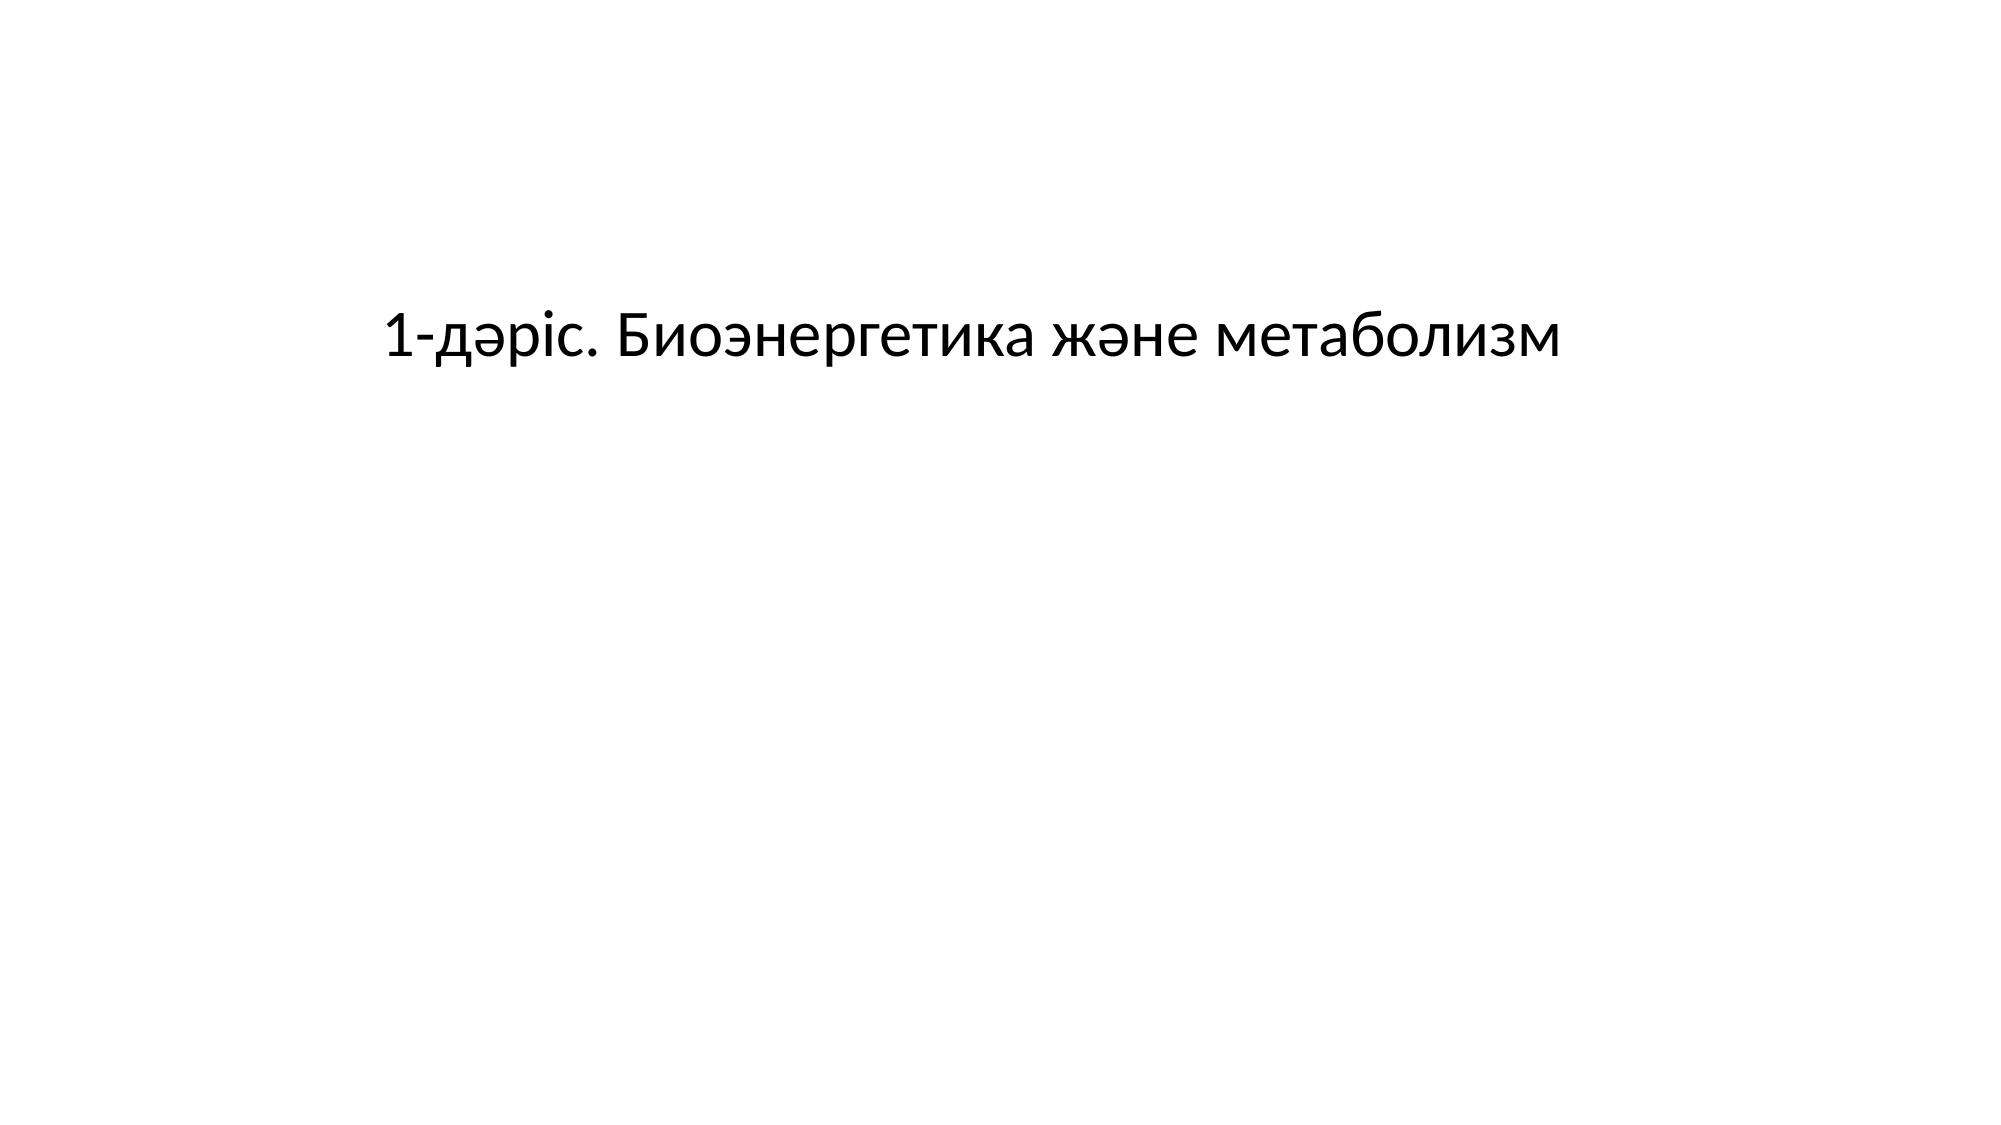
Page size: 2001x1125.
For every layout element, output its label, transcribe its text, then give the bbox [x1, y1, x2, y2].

text_box 1-дәріс. Биоэнергетика және метаболизм [367, 282, 1580, 378]
